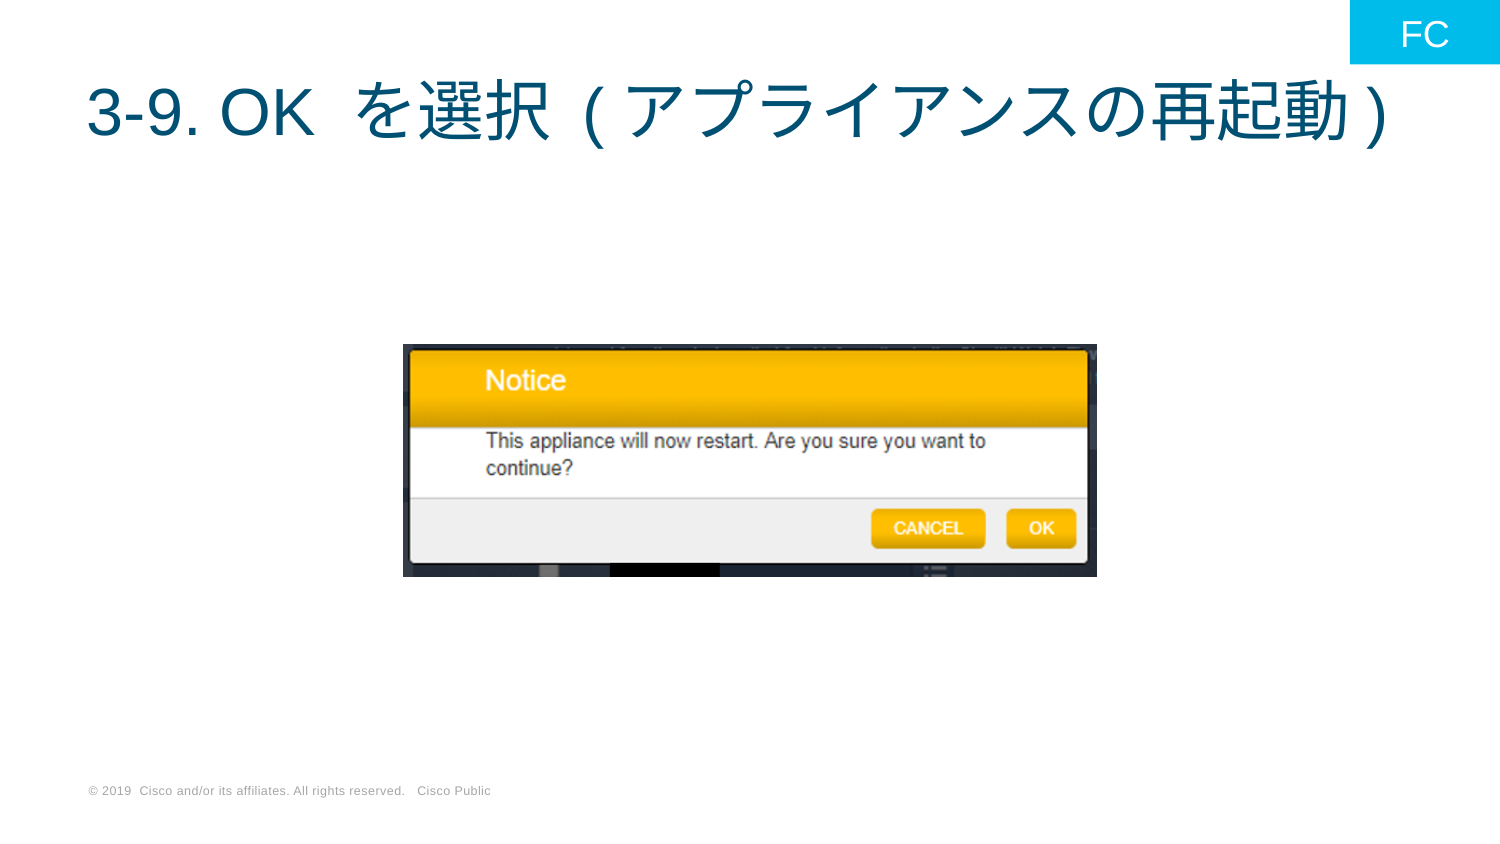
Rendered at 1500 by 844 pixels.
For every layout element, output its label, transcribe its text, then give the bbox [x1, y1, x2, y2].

picture [402, 344, 1098, 577]
text_box FC [1349, 0, 1500, 65]
title 3-9. OK を選択 (アプライアンスの再起動) [71, 55, 1441, 176]
